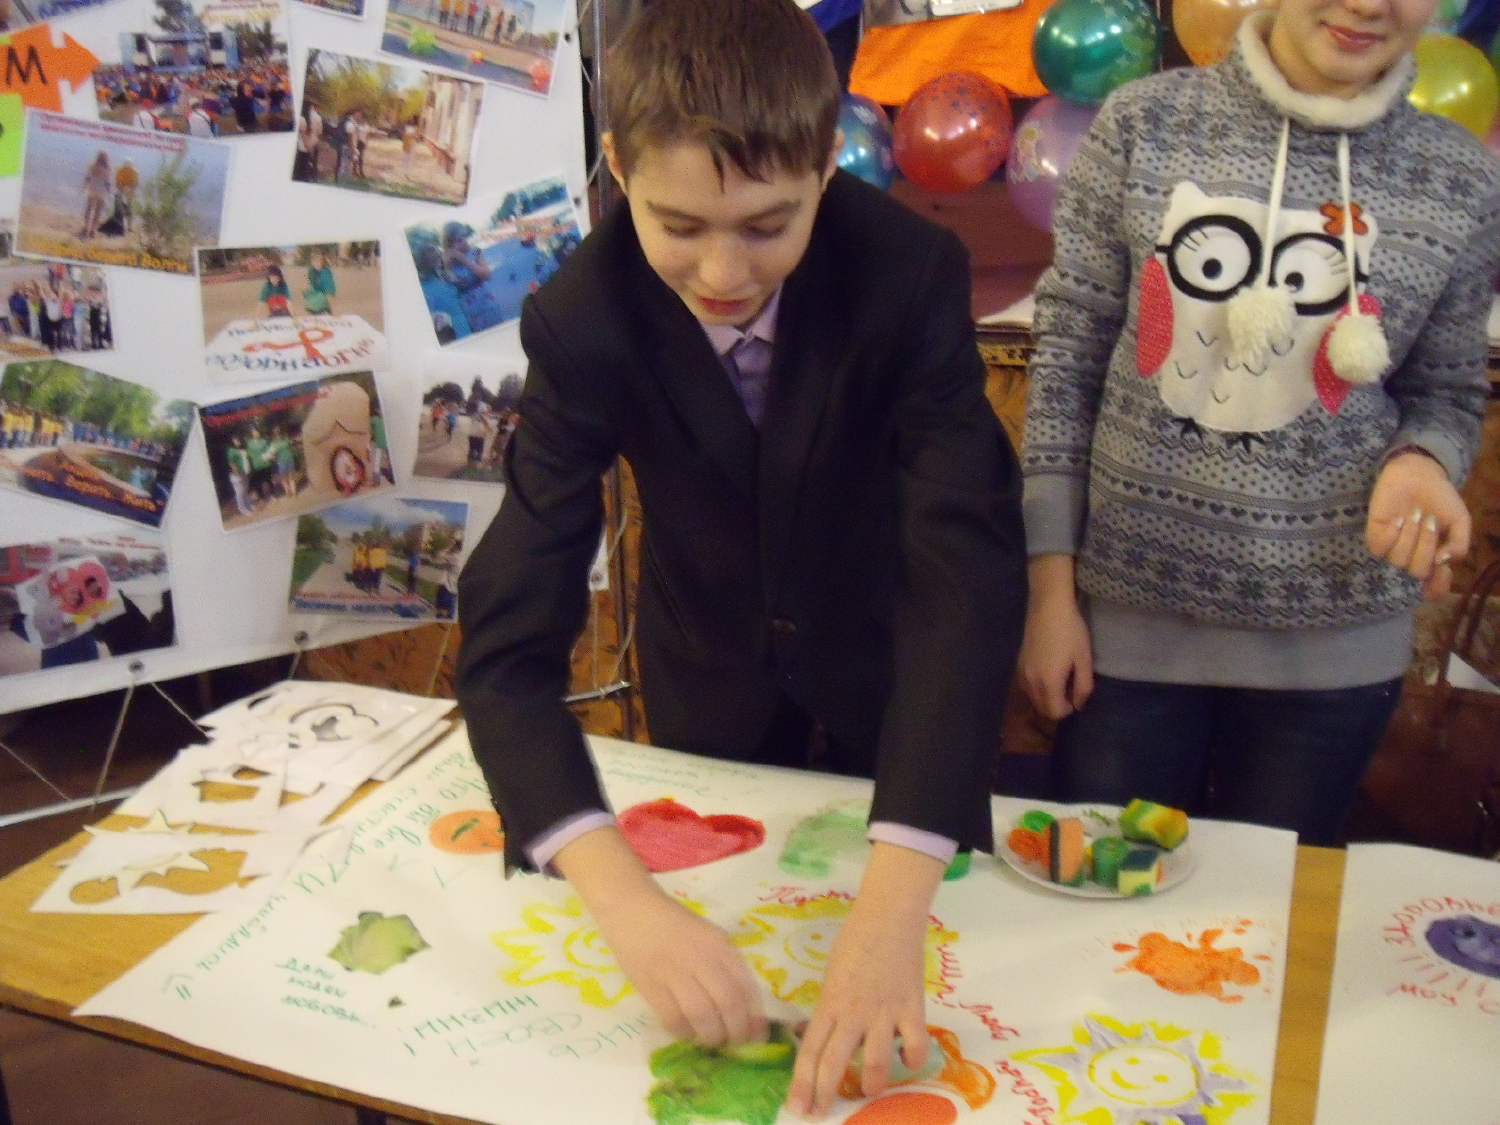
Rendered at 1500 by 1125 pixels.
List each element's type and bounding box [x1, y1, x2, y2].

list [0, 0, 1500, 1125]
